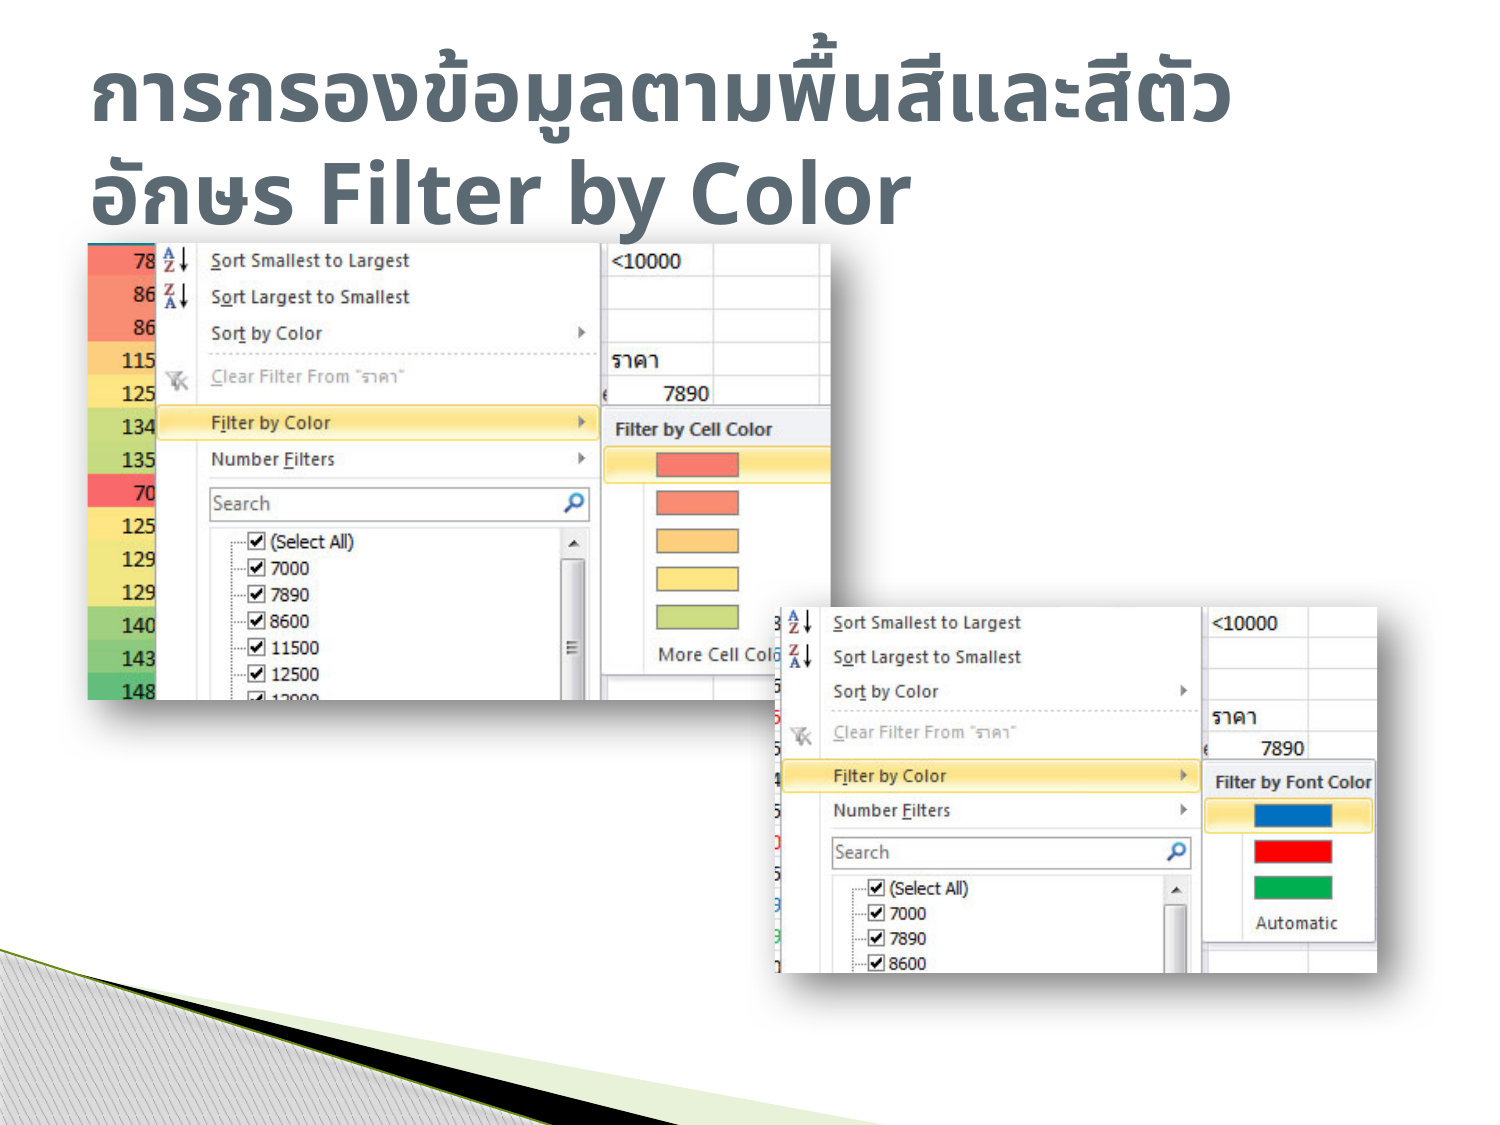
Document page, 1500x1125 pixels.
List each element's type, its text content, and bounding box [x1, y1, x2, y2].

title การกรองข้อมูลตามพื้นสีและสีตัวอักษร Filter by Color [75, 45, 1425, 233]
picture [774, 607, 1378, 973]
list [87, 242, 831, 701]
